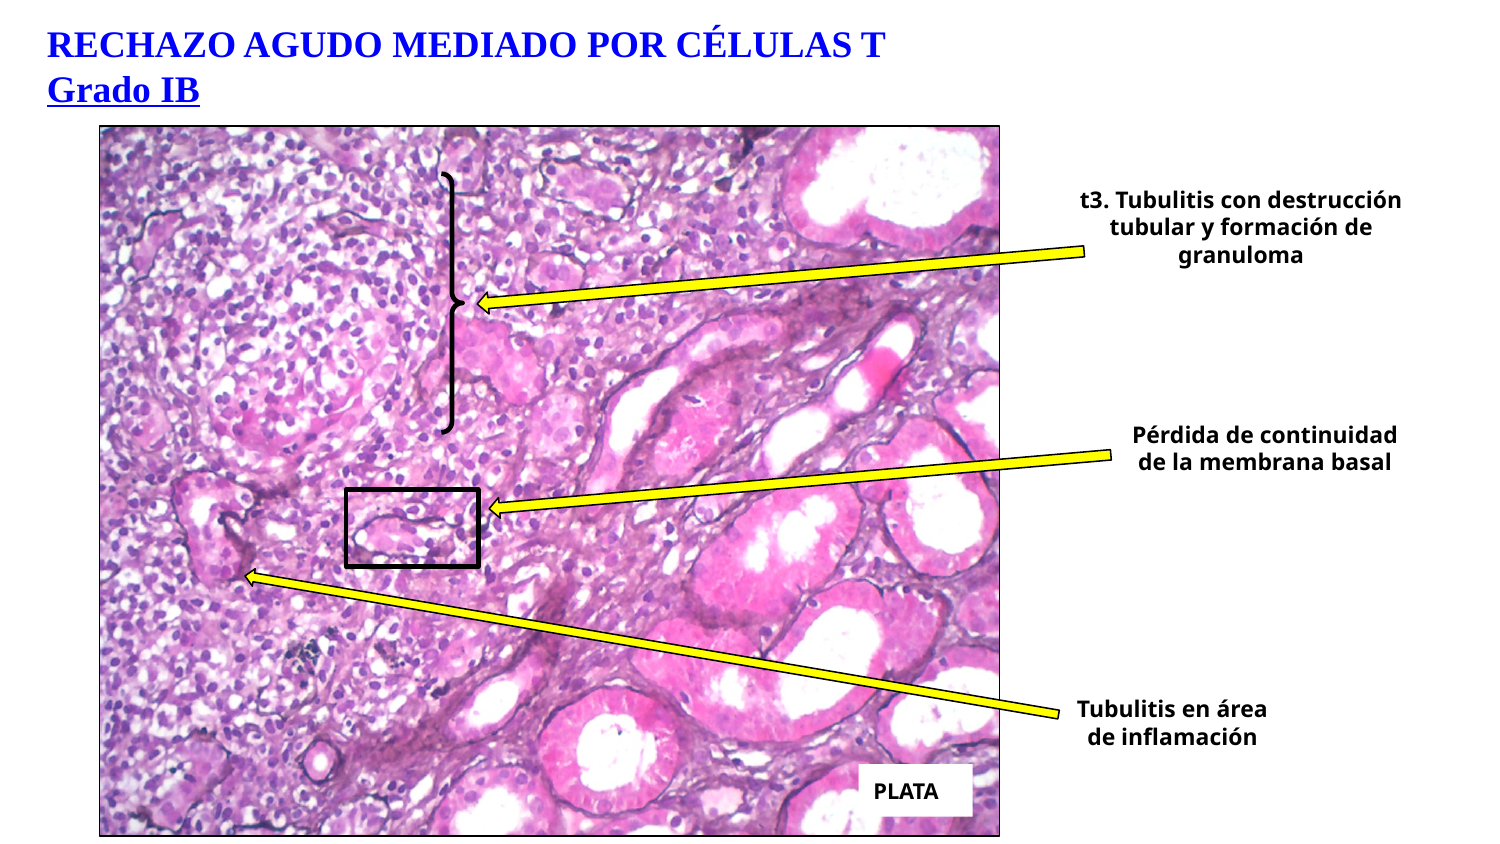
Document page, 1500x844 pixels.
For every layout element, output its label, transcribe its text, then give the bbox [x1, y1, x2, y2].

text_box [1003, 449, 1112, 470]
picture [100, 126, 999, 836]
text_box [1003, 245, 1085, 264]
text_box [1003, 700, 1060, 719]
text_box Tubulitis en área de inflamación [1052, 679, 1293, 765]
text_box t3. Tubulitis con destrucción tubular y formación de granuloma [1052, 170, 1431, 283]
text_box RECHAZO AGUDO MEDIADO POR CÉLULAS T Grado IB [32, 5, 953, 126]
text_box Pérdida de continuidad de la membrana basal [1100, 405, 1430, 491]
